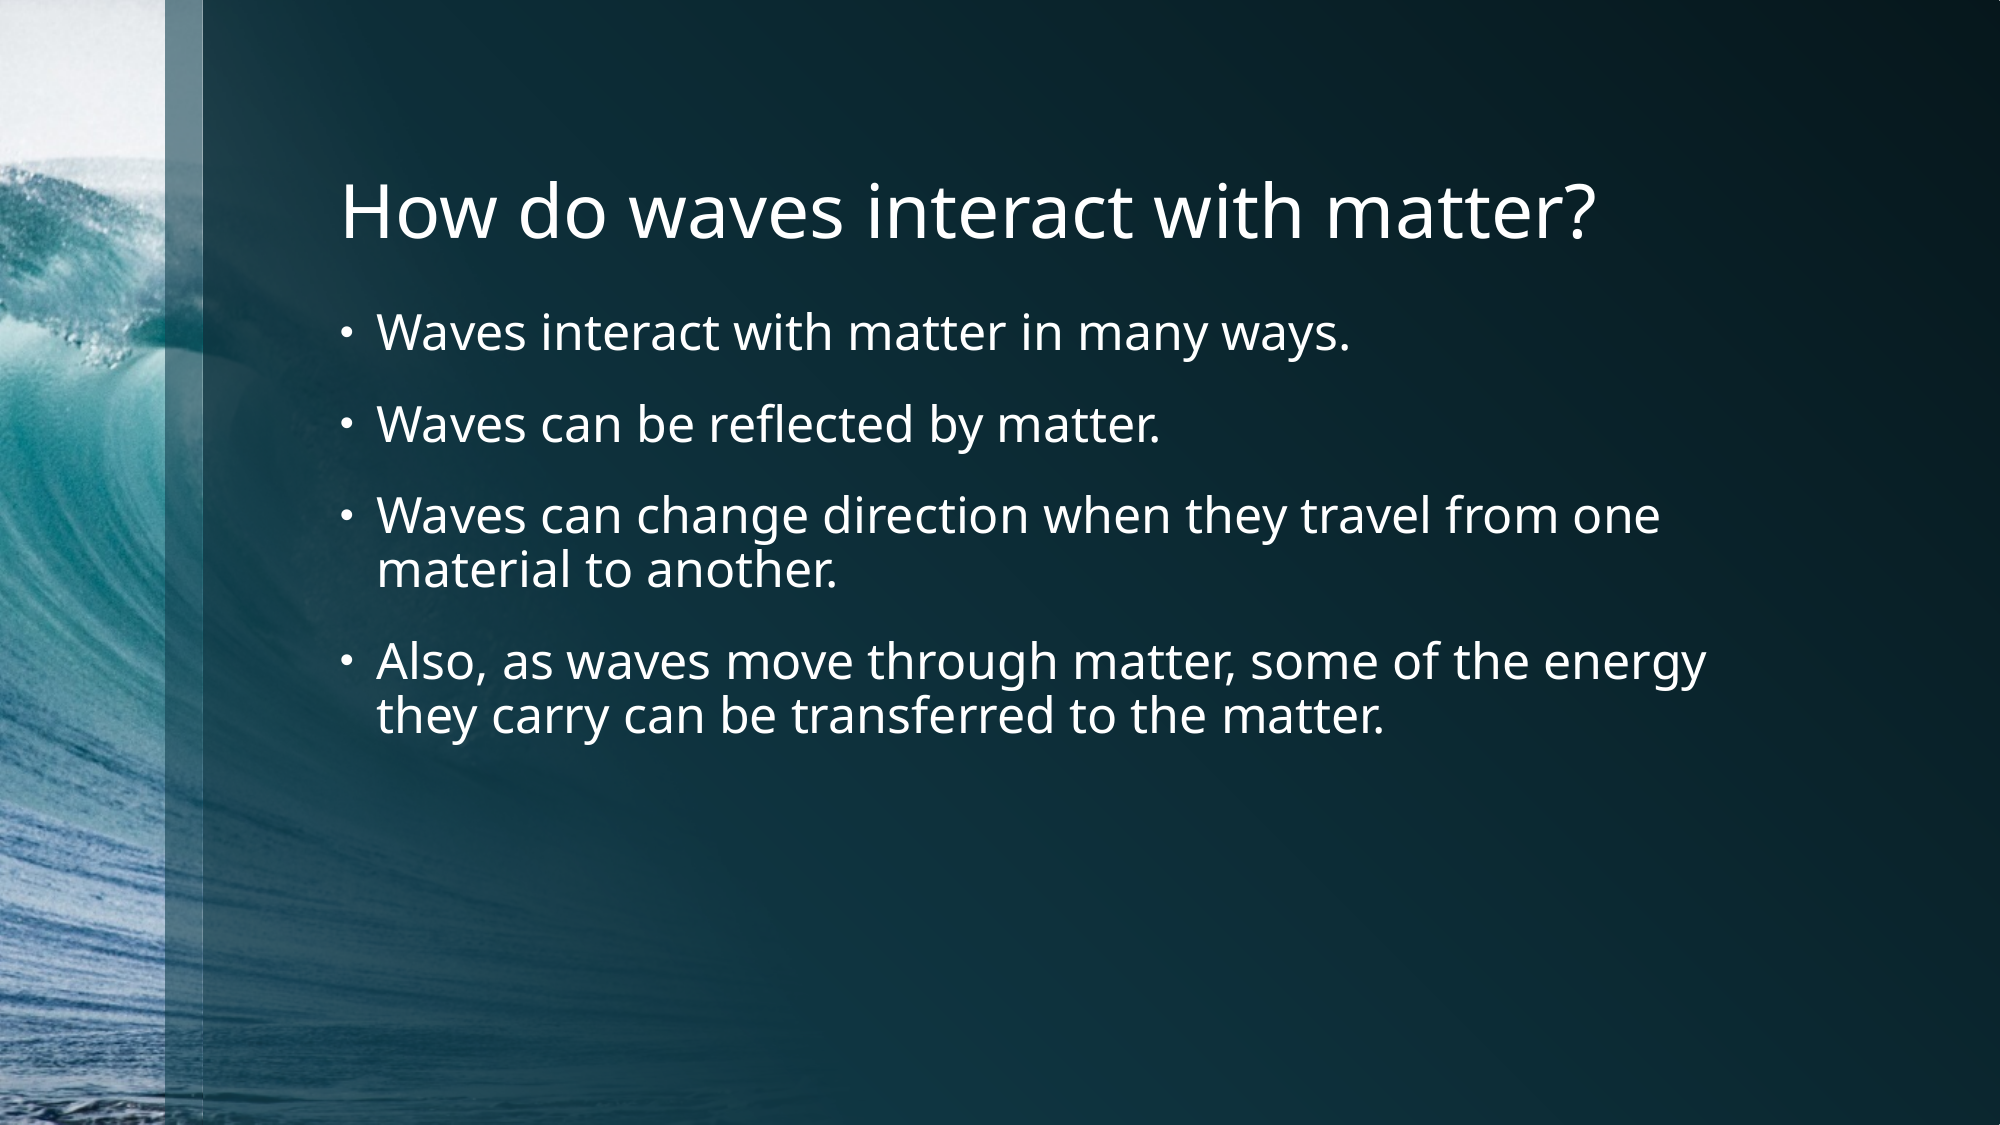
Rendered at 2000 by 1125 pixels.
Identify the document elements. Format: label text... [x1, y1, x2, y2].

list Waves interact with matter in many ways. Waves can be reflected by matter. Waves can change direction when they travel from one material to another. Also, as waves move through matter, some of the energy they carry can be transferred to the matter. [324, 299, 1825, 1025]
title How do waves interact with matter? [324, 62, 1825, 263]
picture [0, 0, 2000, 1125]
